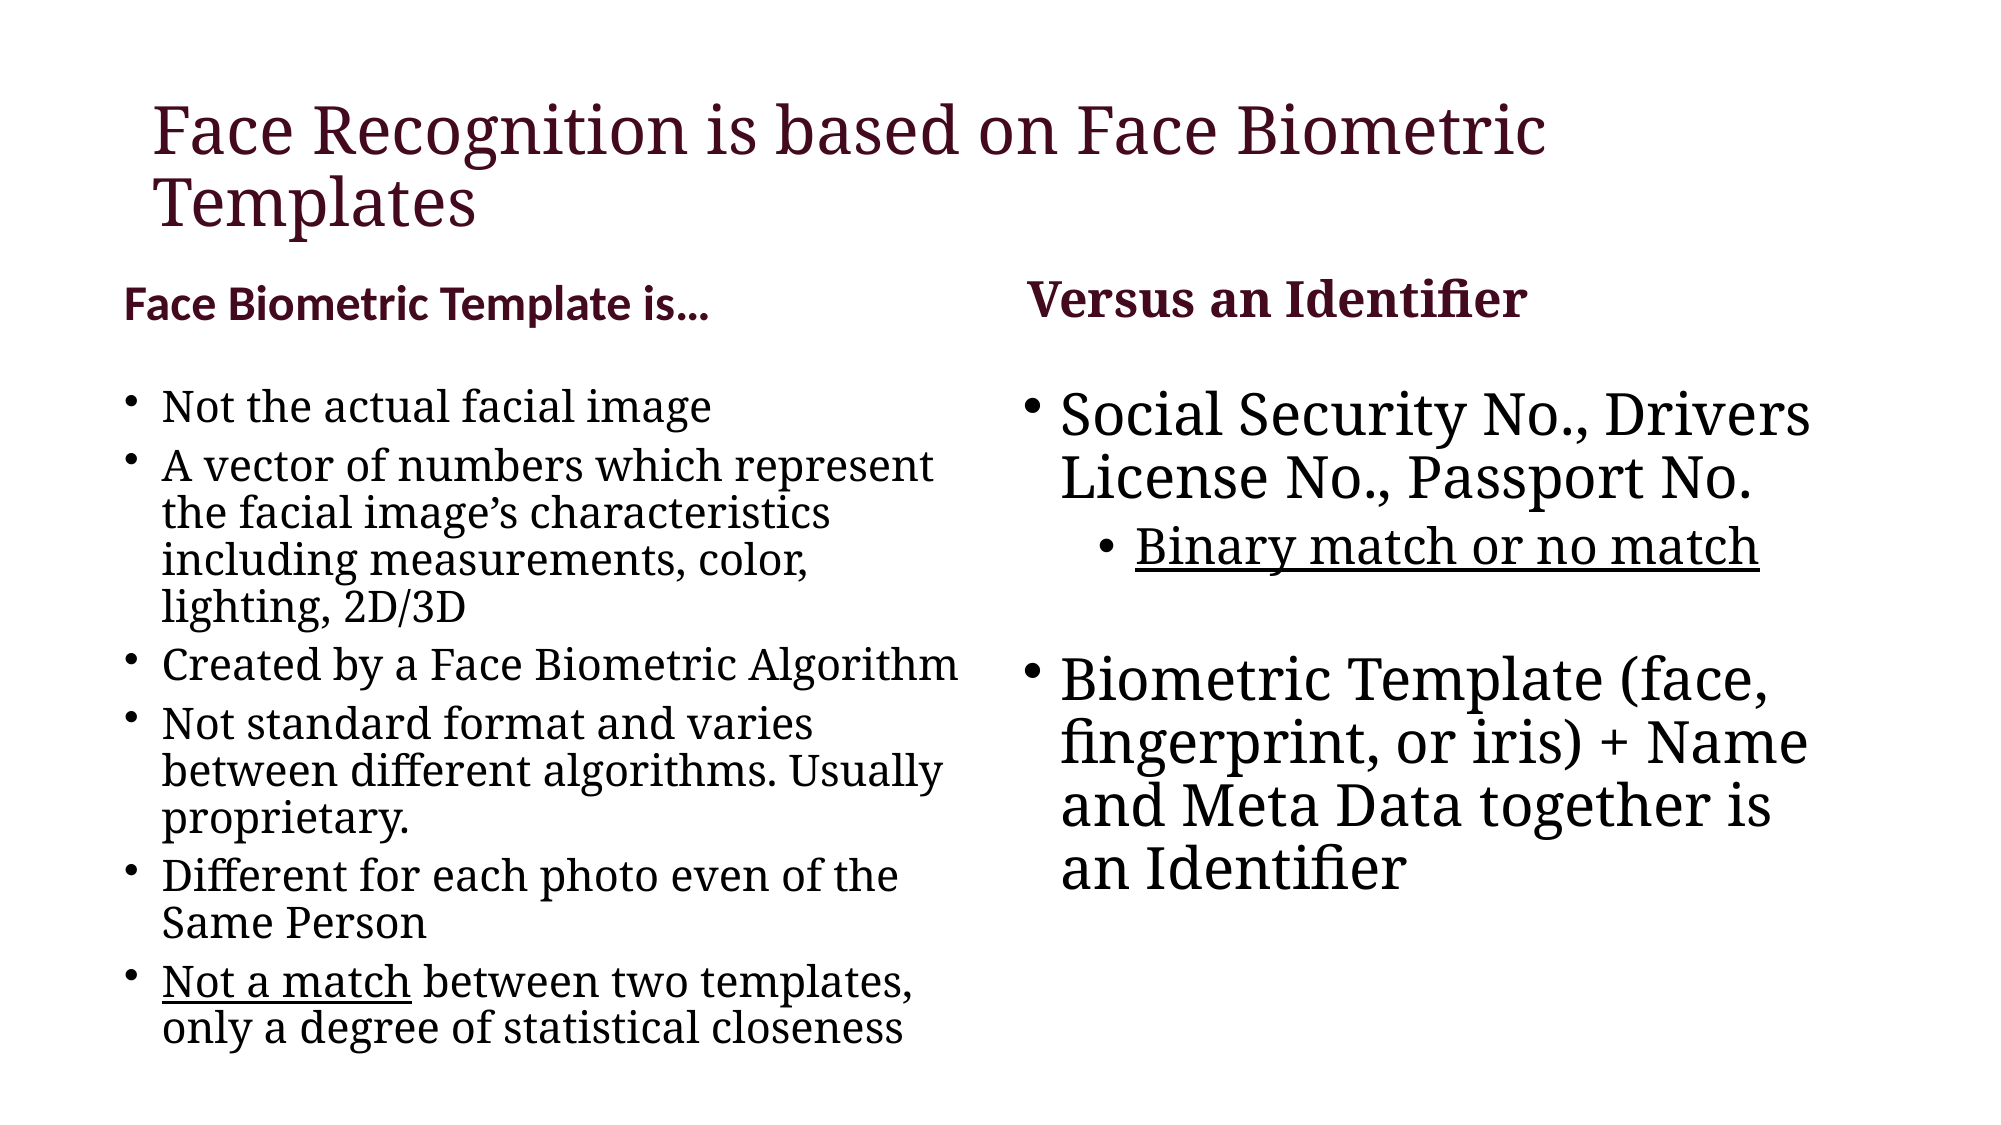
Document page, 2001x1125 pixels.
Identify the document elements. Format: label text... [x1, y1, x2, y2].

list Versus an Identifier [1012, 275, 1863, 411]
list Face Biometric Template is… [109, 278, 956, 377]
list Not the actual facial image A vector of numbers which represent the facial image’s characteristics including measurements, color, lighting, 2D/3D Created by a Face Biometric Algorithm Not standard format and varies between different algorithms. Usually proprietary. Different for each photo even of the Same Person Not a match between two templates, only a degree of statistical closeness [109, 377, 984, 1098]
title Face Recognition is based on Face Biometric Templates [137, 59, 1863, 278]
list Social Security No., Drivers License No., Passport No. Binary match or no match Biometric Template (face, fingerprint, or iris) + Name and Meta Data together is an Identifier [1007, 377, 1859, 982]
